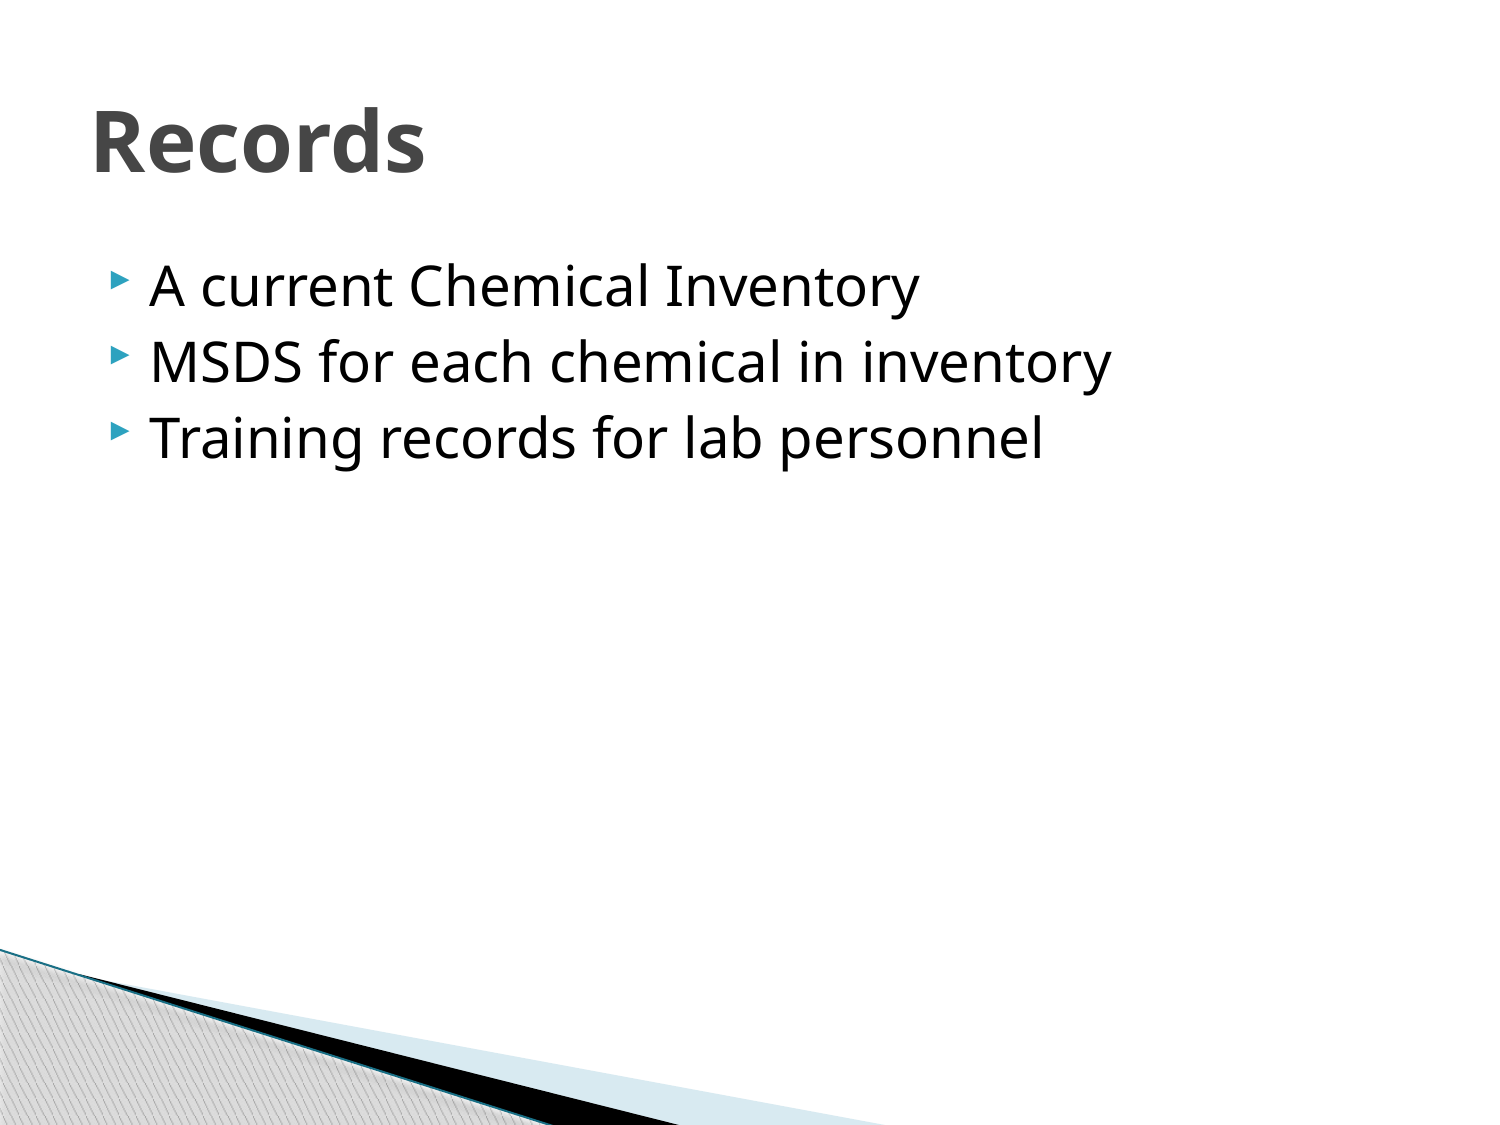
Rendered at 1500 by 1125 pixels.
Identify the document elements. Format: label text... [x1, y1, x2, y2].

title Records [75, 45, 1425, 233]
list A current Chemical Inventory MSDS for each chemical in inventory Training records for lab personnel [75, 243, 1425, 986]
